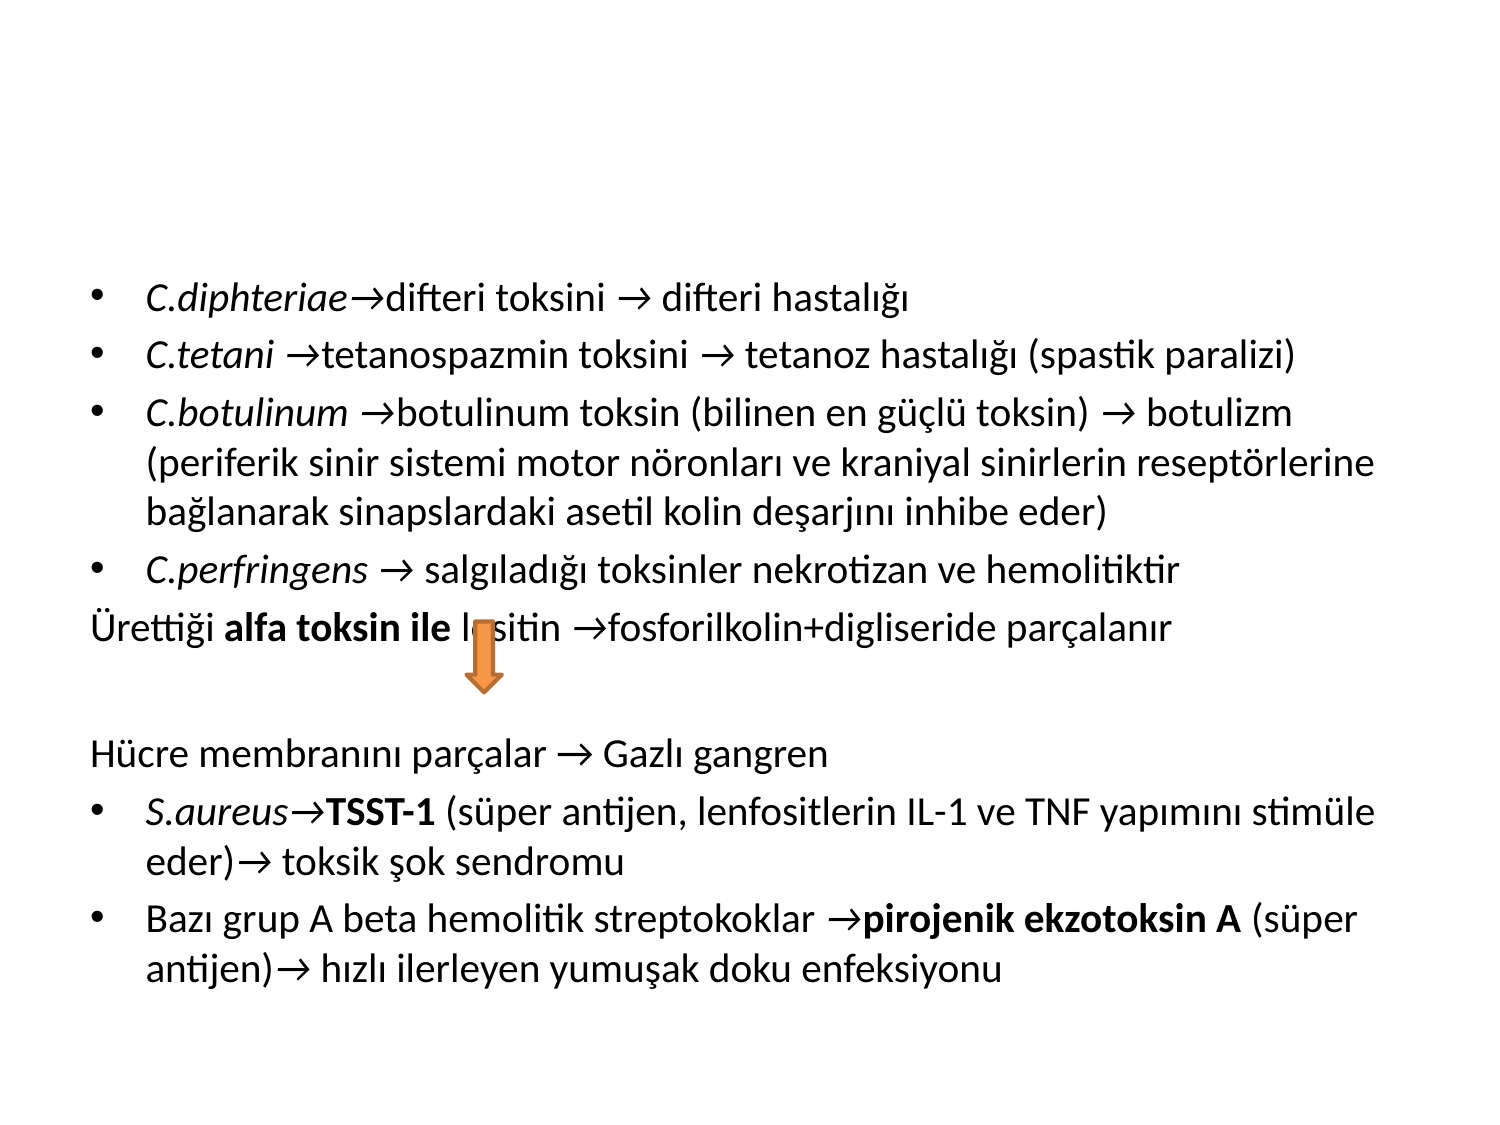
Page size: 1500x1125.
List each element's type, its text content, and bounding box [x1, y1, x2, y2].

text_box [464, 619, 504, 695]
list C.diphteriae→difteri toksini → difteri hastalığı C.tetani →tetanospazmin toksini → tetanoz hastalığı (spastik paralizi) C.botulinum →botulinum toksin (bilinen en güçlü toksin) → botulizm (periferik sinir sistemi motor nöronları ve kraniyal sinirlerin reseptörlerine bağlanarak sinapslardaki asetil kolin deşarjını inhibe eder) C.perfringens → salgıladığı toksinler nekrotizan ve hemolitiktir Ürettiği alfa toksin ile lesitin →fosforilkolin+digliseride parçalanır Hücre membranını parçalar → Gazlı gangren S.aureus→TSST-1 (süper antijen, lenfositlerin IL-1 ve TNF yapımını stimüle eder)→ toksik şok sendromu Bazı grup A beta hemolitik streptokoklar →pirojenik ekzotoksin A (süper antijen)→ hızlı ilerleyen yumuşak doku enfeksiyonu [74, 262, 1426, 1006]
